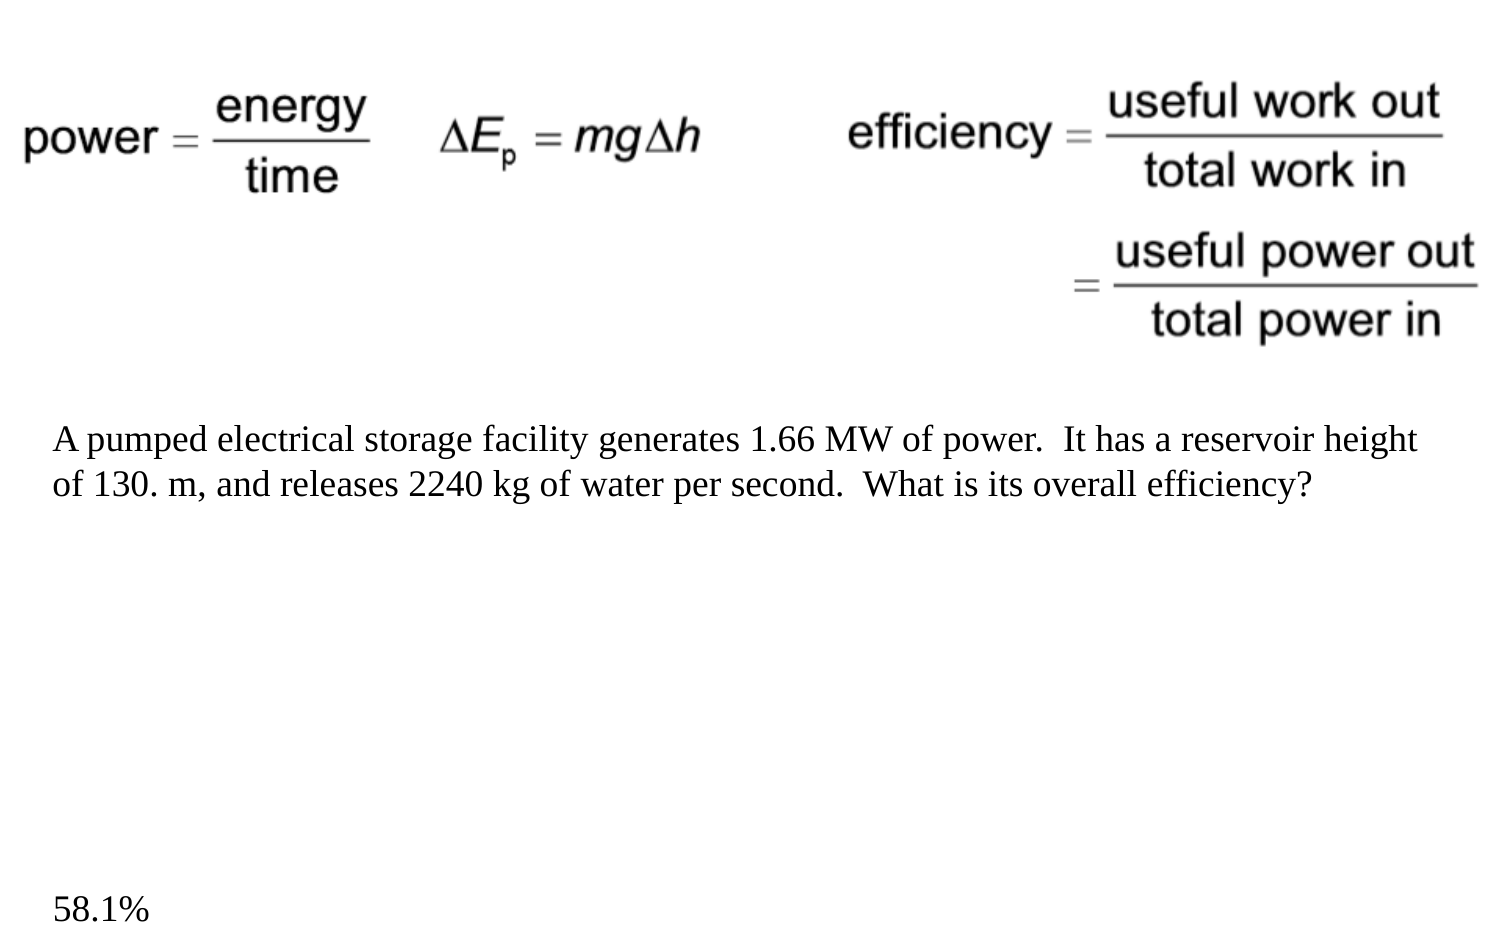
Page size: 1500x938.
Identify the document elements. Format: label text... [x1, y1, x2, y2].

picture [424, 80, 741, 190]
picture [843, 55, 1500, 365]
picture [12, 68, 391, 221]
text_box 58.1% [38, 876, 165, 937]
text_box A pumped electrical storage facility generates 1.66 MW of power. It has a reservoir height of 130. m, and releases 2240 kg of water per second. What is its overall efficiency? [37, 406, 1463, 511]
